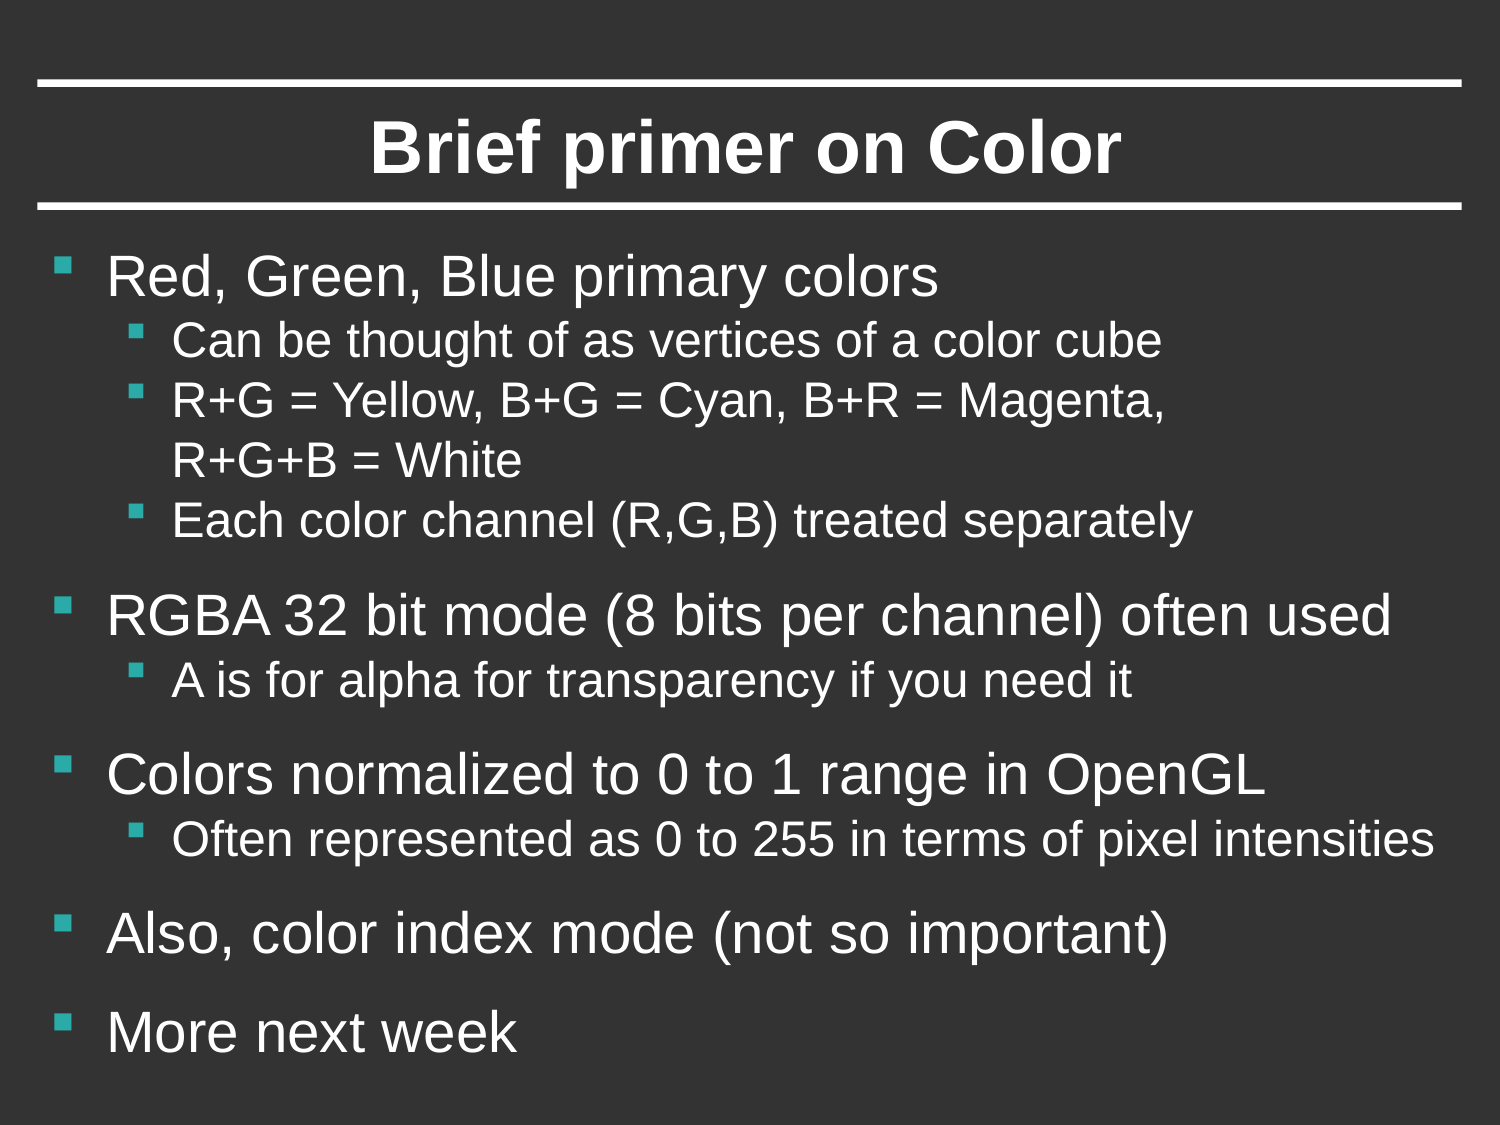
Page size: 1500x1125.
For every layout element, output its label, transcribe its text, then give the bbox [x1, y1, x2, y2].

list Red, Green, Blue primary colors Can be thought of as vertices of a color cube R+G = Yellow, B+G = Cyan, B+R = Magenta, R+G+B = White Each color channel (R,G,B) treated separately RGBA 32 bit mode (8 bits per channel) often used A is for alpha for transparency if you need it Colors normalized to 0 to 1 range in OpenGL Often represented as 0 to 255 in terms of pixel intensities Also, color index mode (not so important) More next week [34, 230, 1484, 1125]
title Brief primer on Color [111, 87, 1383, 200]
